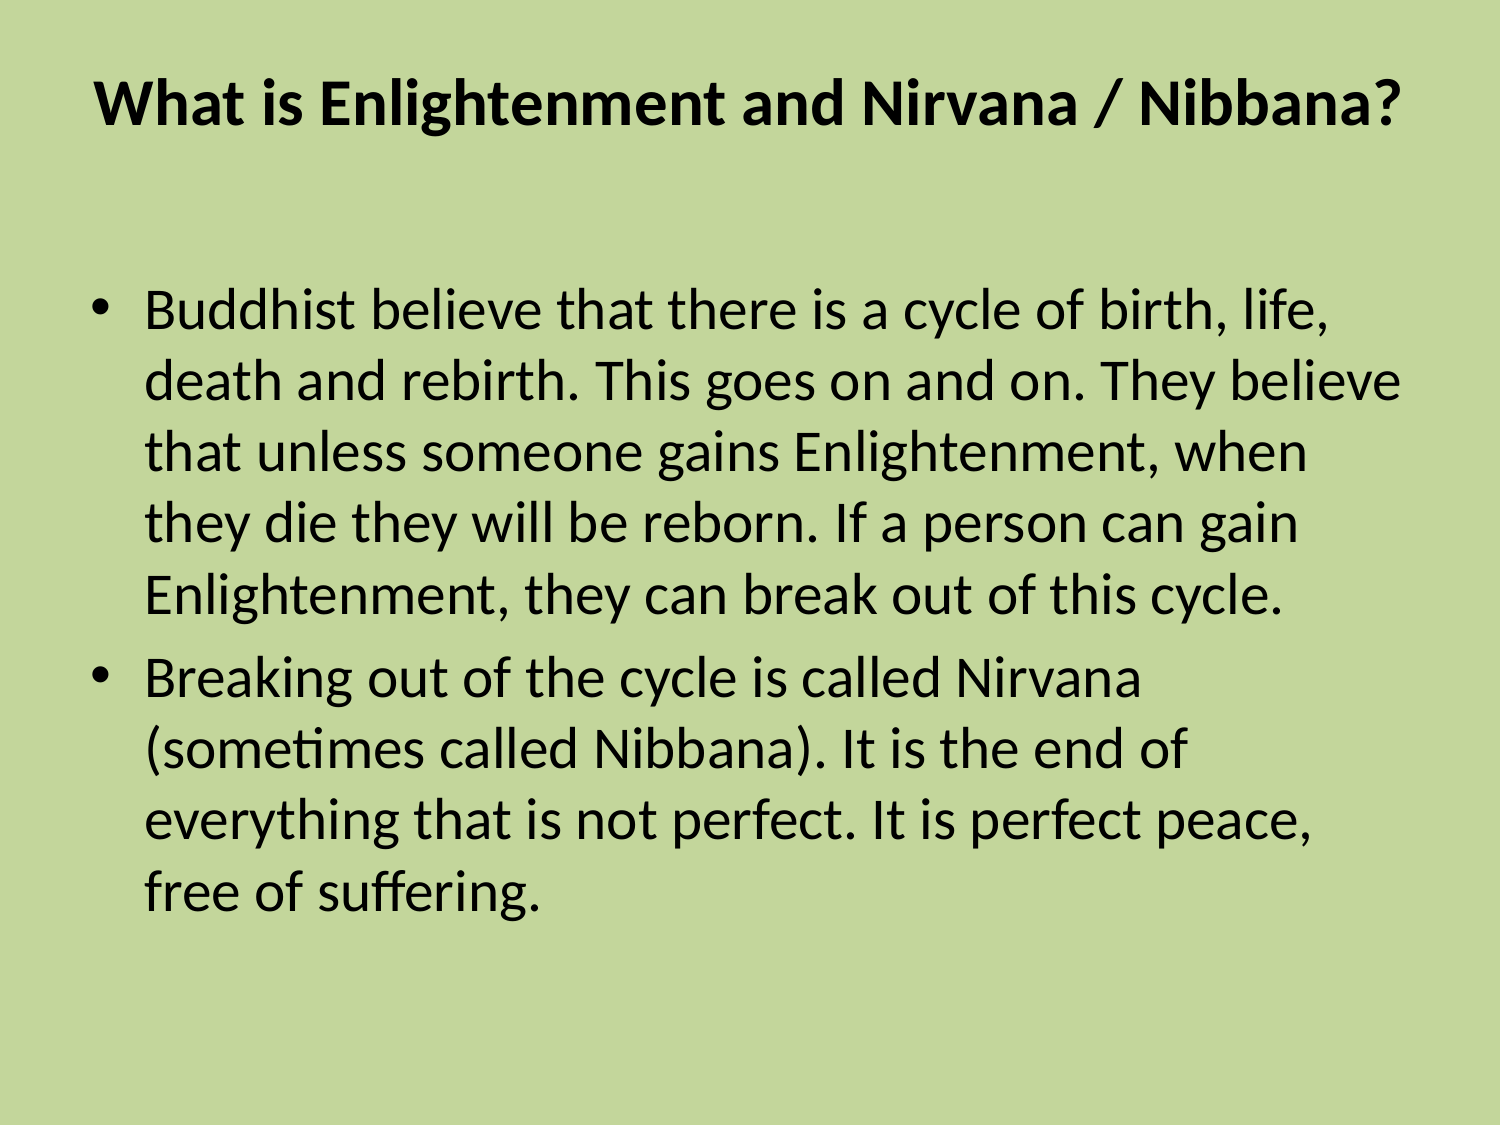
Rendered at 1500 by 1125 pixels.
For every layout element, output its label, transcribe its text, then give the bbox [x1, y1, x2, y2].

title What is Enlightenment and Nirvana / Nibbana? [75, 45, 1425, 233]
list Buddhist believe that there is a cycle of birth, life, death and rebirth. This goes on and on. They believe that unless someone gains Enlightenment, when they die they will be reborn. If a person can gain Enlightenment, they can break out of this cycle. Breaking out of the cycle is called Nirvana (sometimes called Nibbana). It is the end of everything that is not perfect. It is perfect peace, free of suffering. [75, 262, 1425, 1005]
